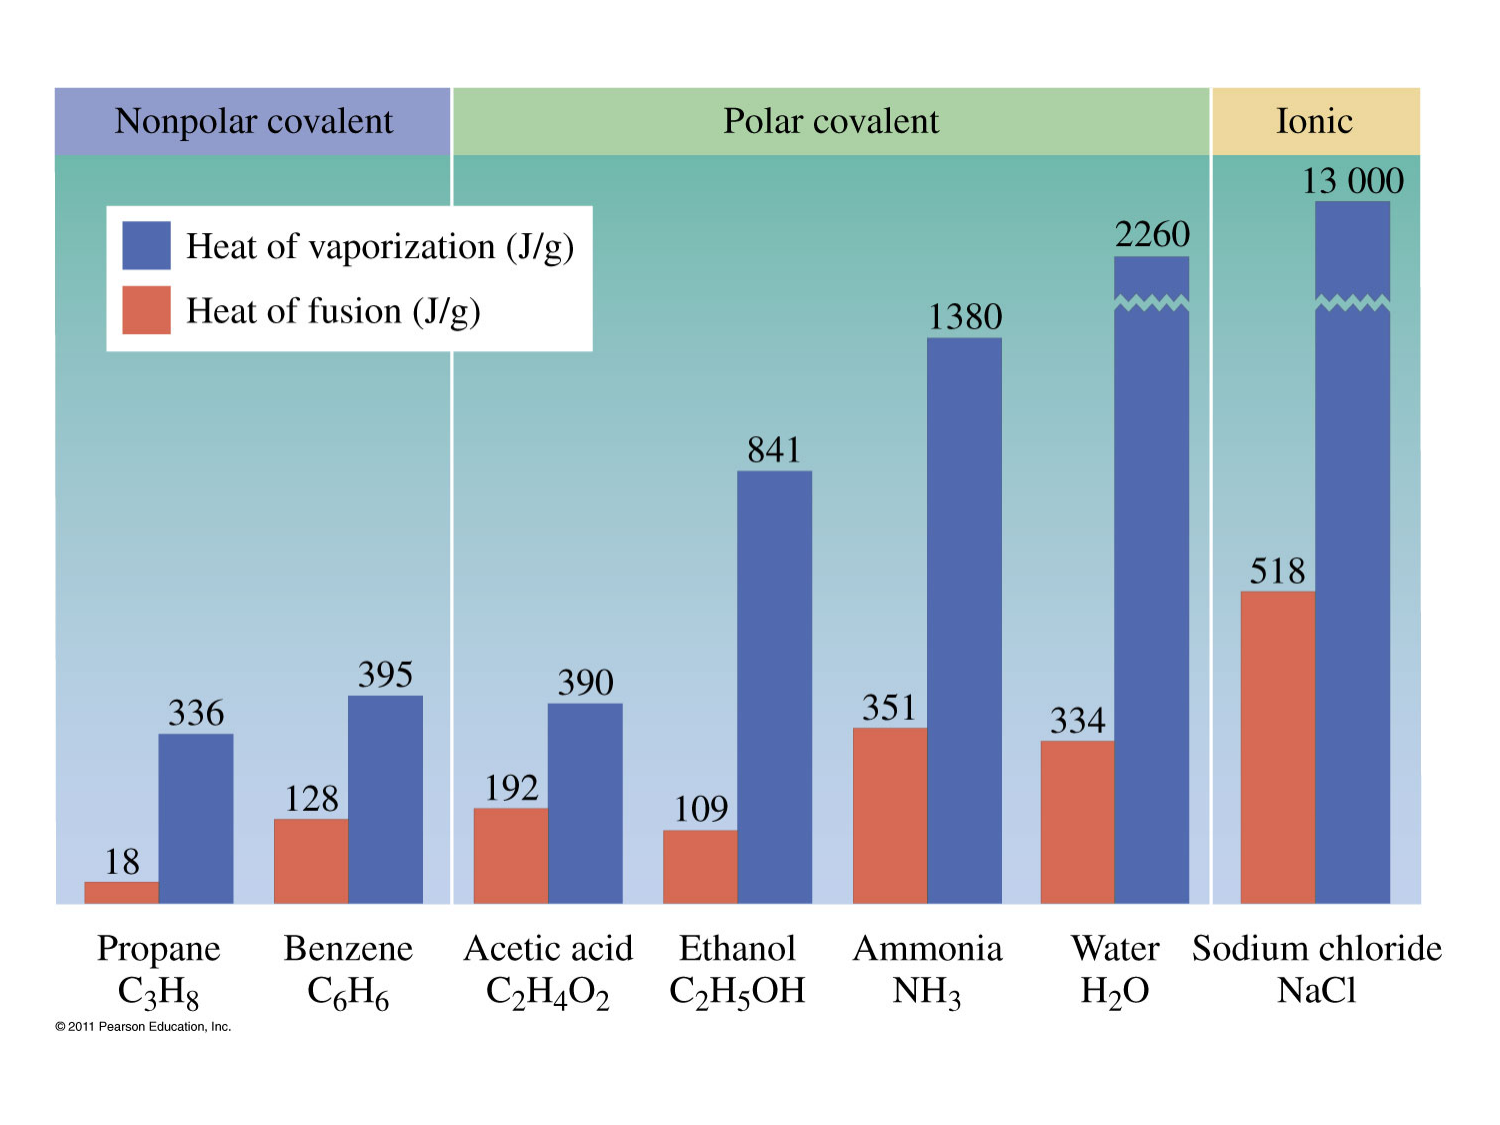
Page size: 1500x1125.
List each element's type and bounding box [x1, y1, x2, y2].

picture [29, 63, 1471, 1062]
